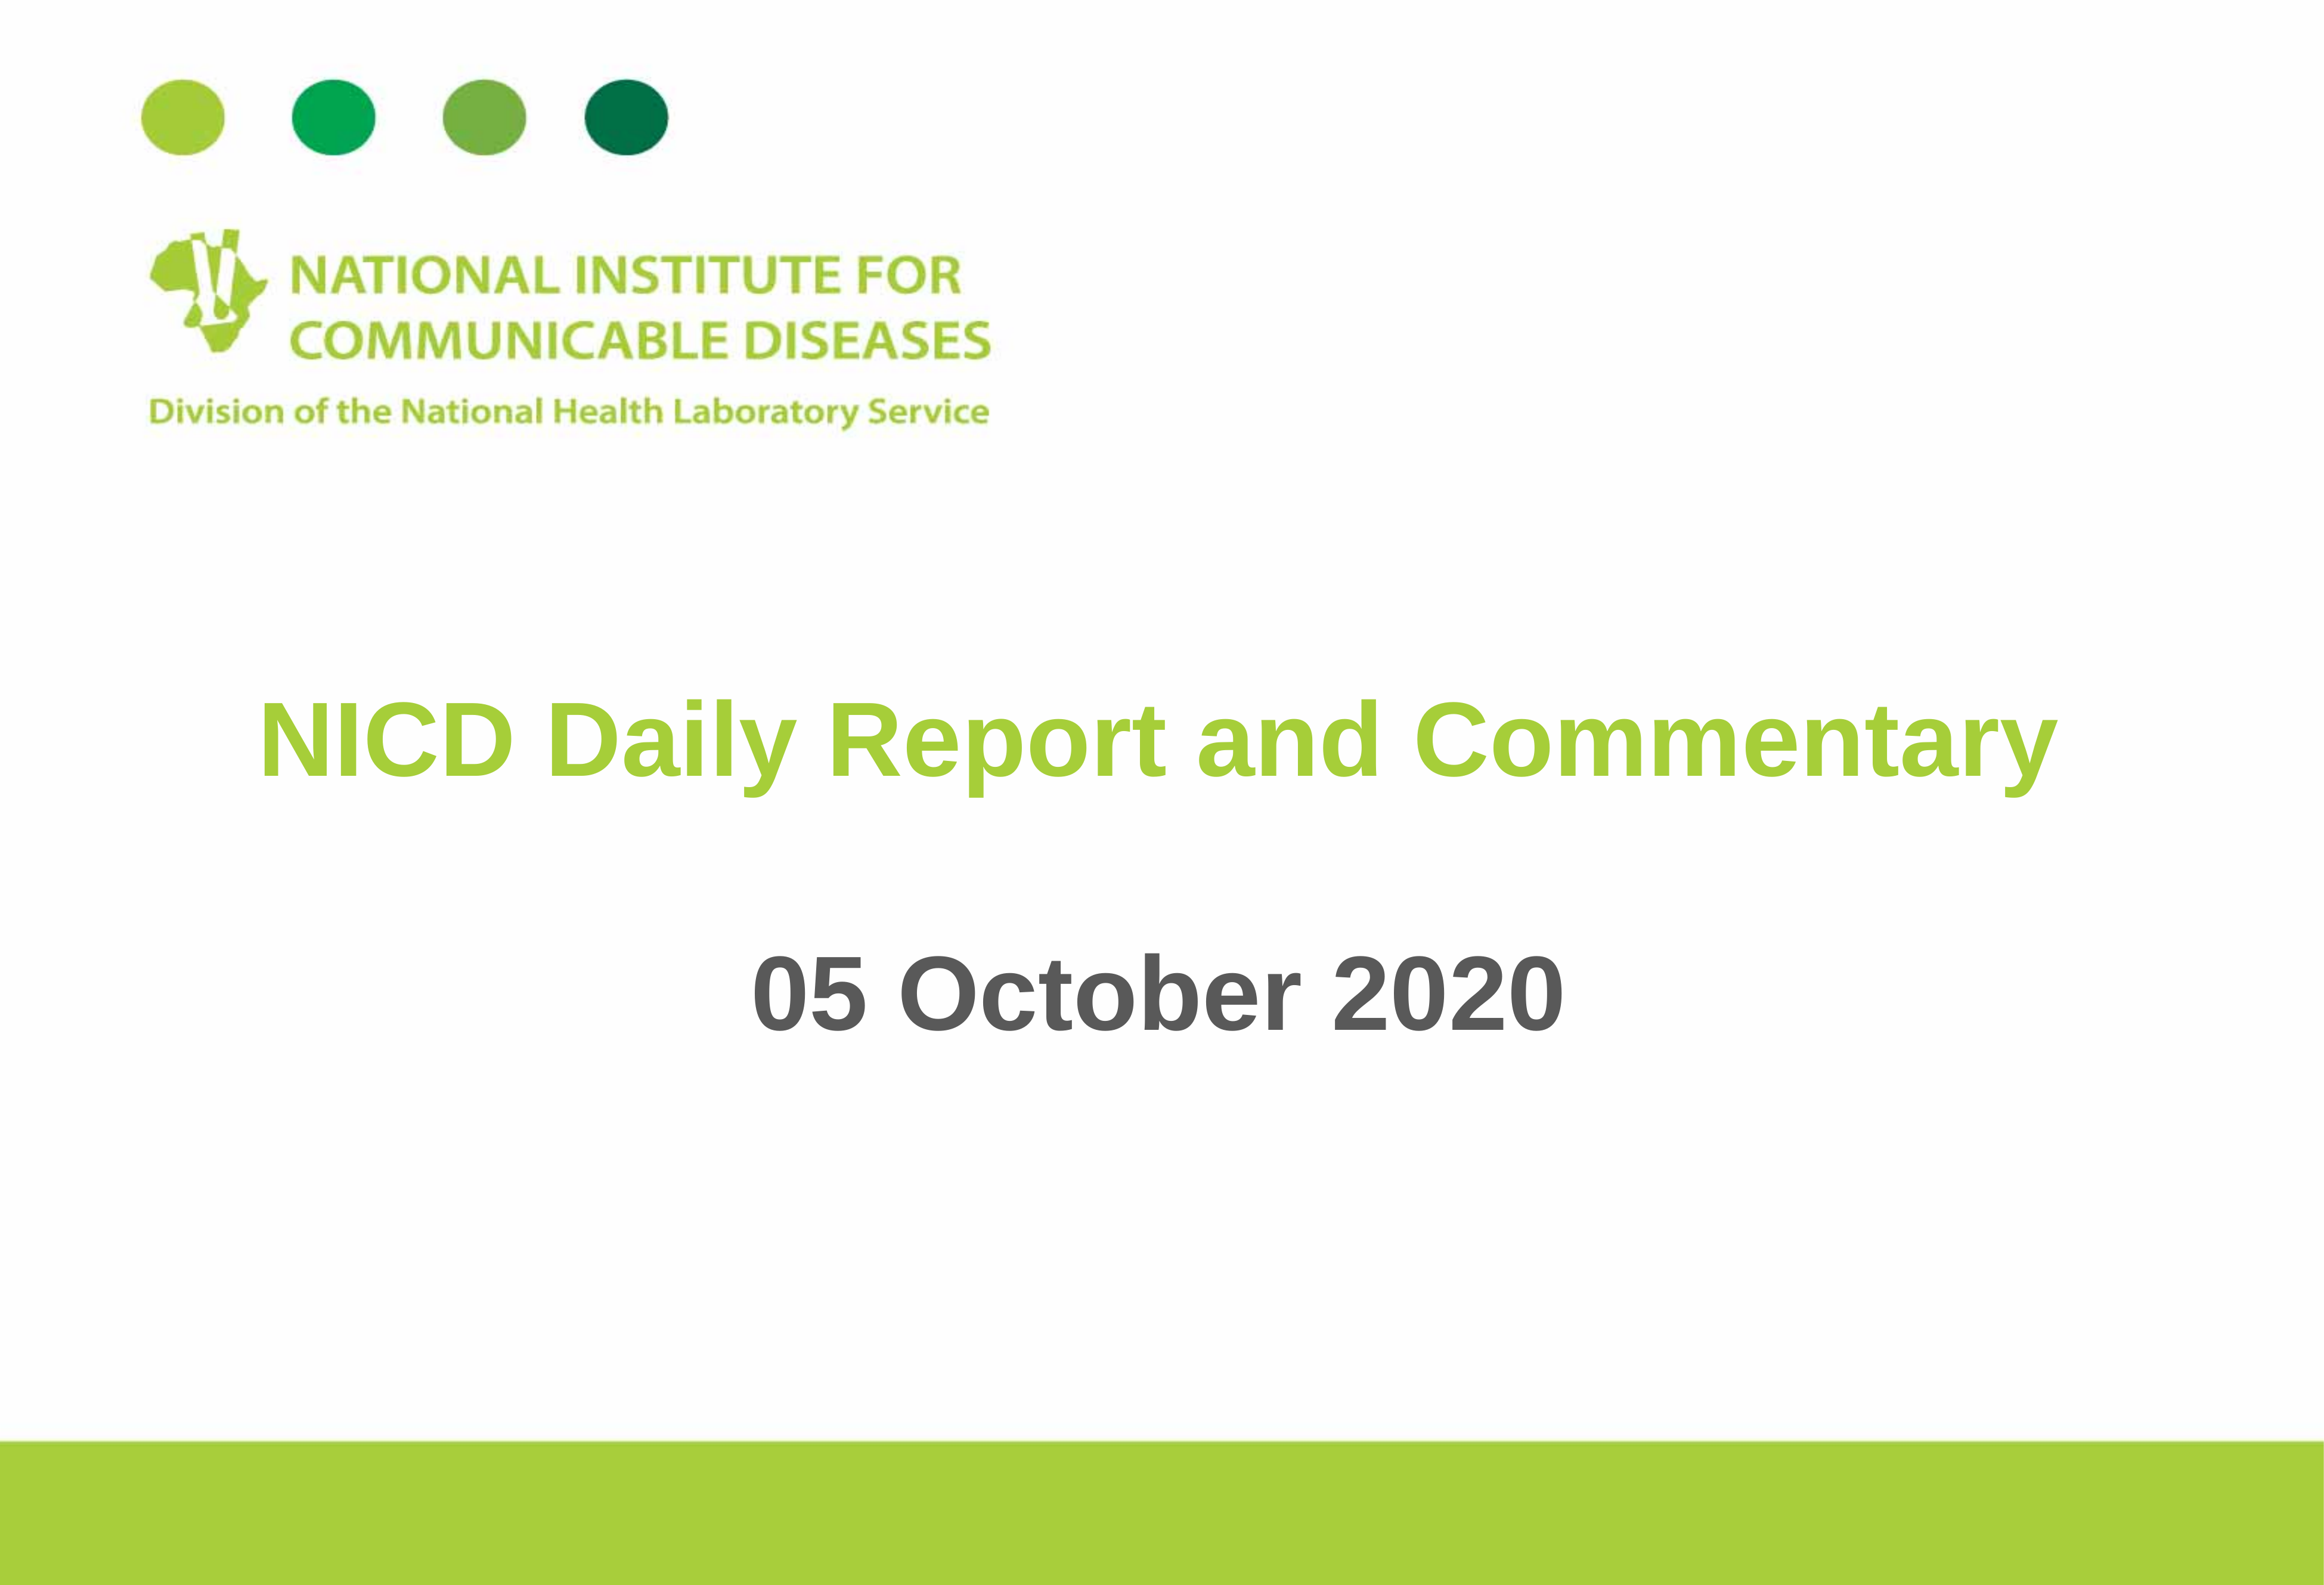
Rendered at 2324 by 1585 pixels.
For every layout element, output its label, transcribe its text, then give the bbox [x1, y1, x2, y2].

text_box NICD Daily Report and Commentary 05 October 2020 [217, 666, 2101, 1103]
picture [0, 0, 2324, 1585]
